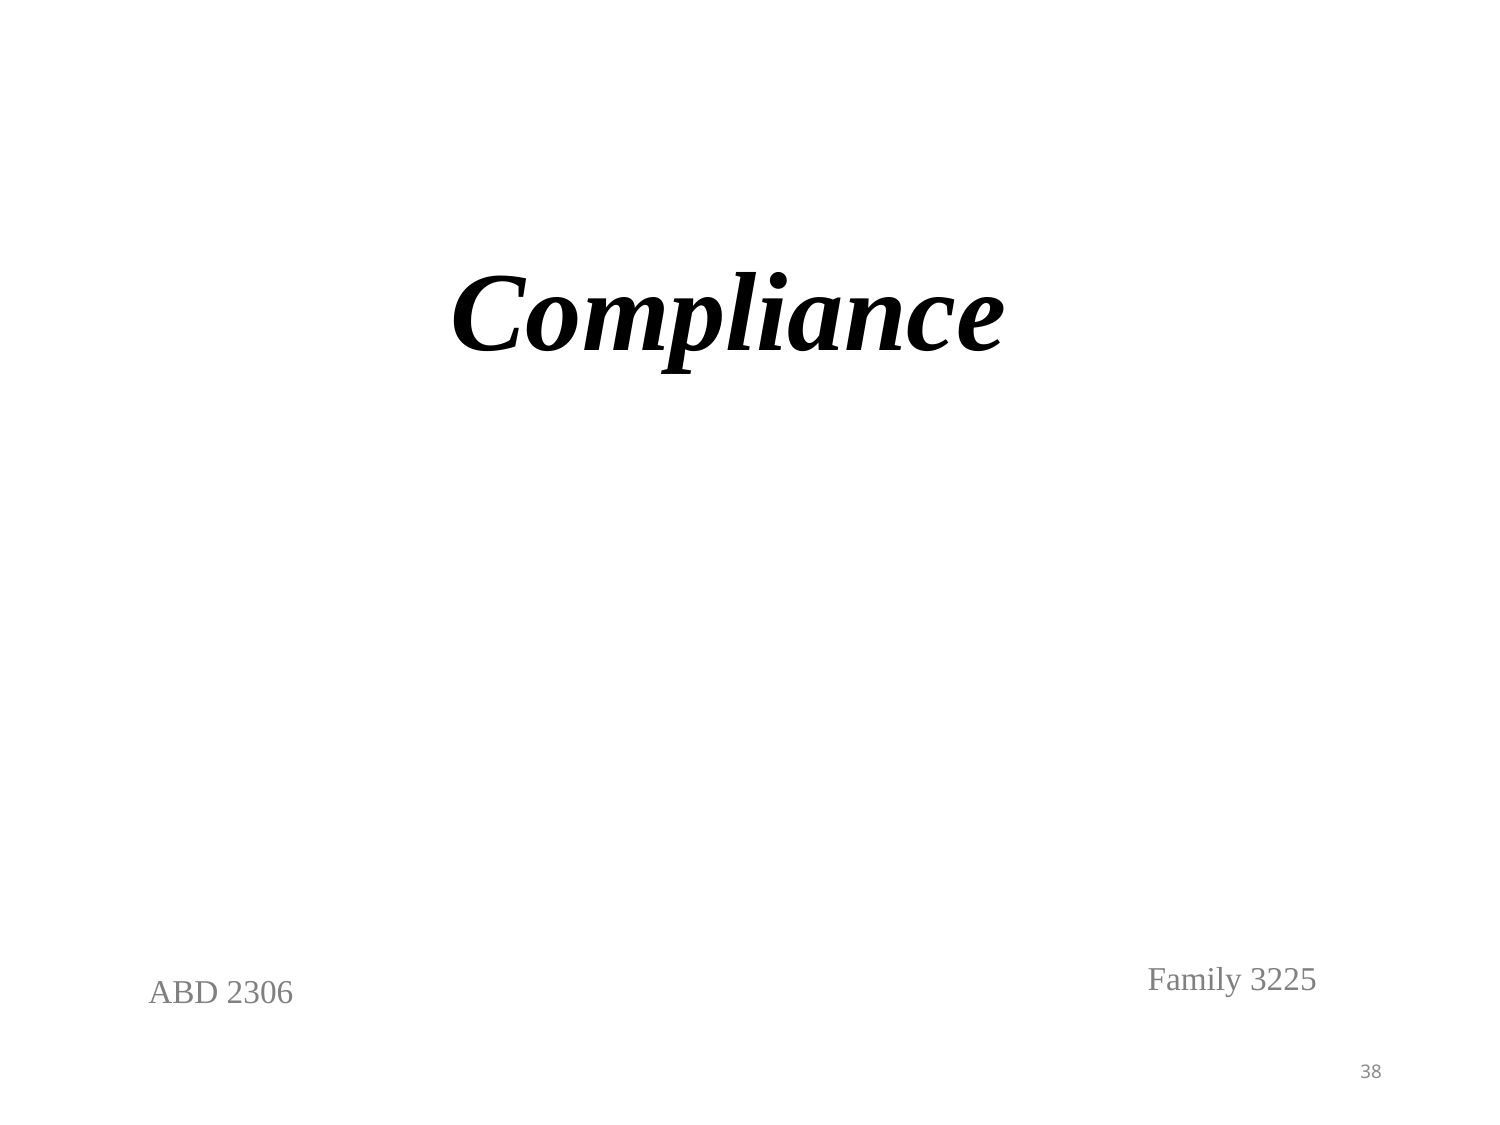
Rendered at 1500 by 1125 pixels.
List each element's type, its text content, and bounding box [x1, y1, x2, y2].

text_box Compliance [285, 230, 1173, 381]
text_box ABD 2306 [133, 962, 388, 1018]
slide_number 38 [1059, 1042, 1397, 1103]
text_box Family 3225 [1125, 949, 1332, 1005]
